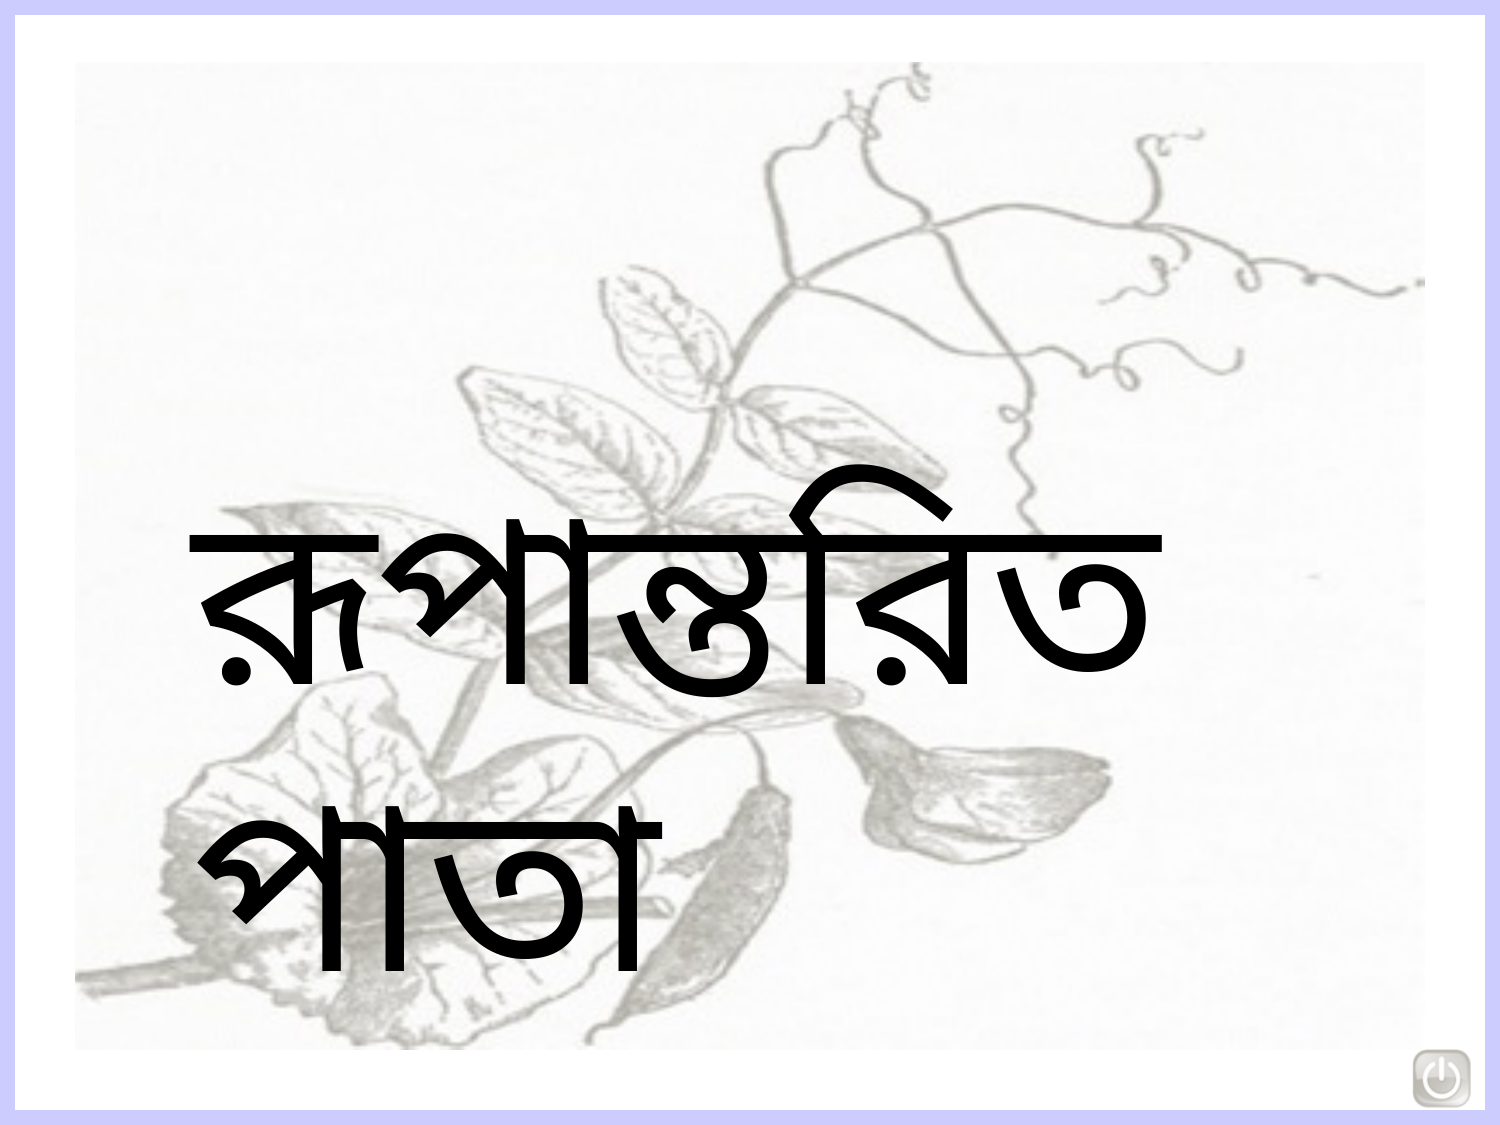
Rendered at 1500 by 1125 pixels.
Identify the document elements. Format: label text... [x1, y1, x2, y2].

picture [74, 62, 1426, 1051]
slide_number ৫ [1337, 1056, 1425, 1103]
